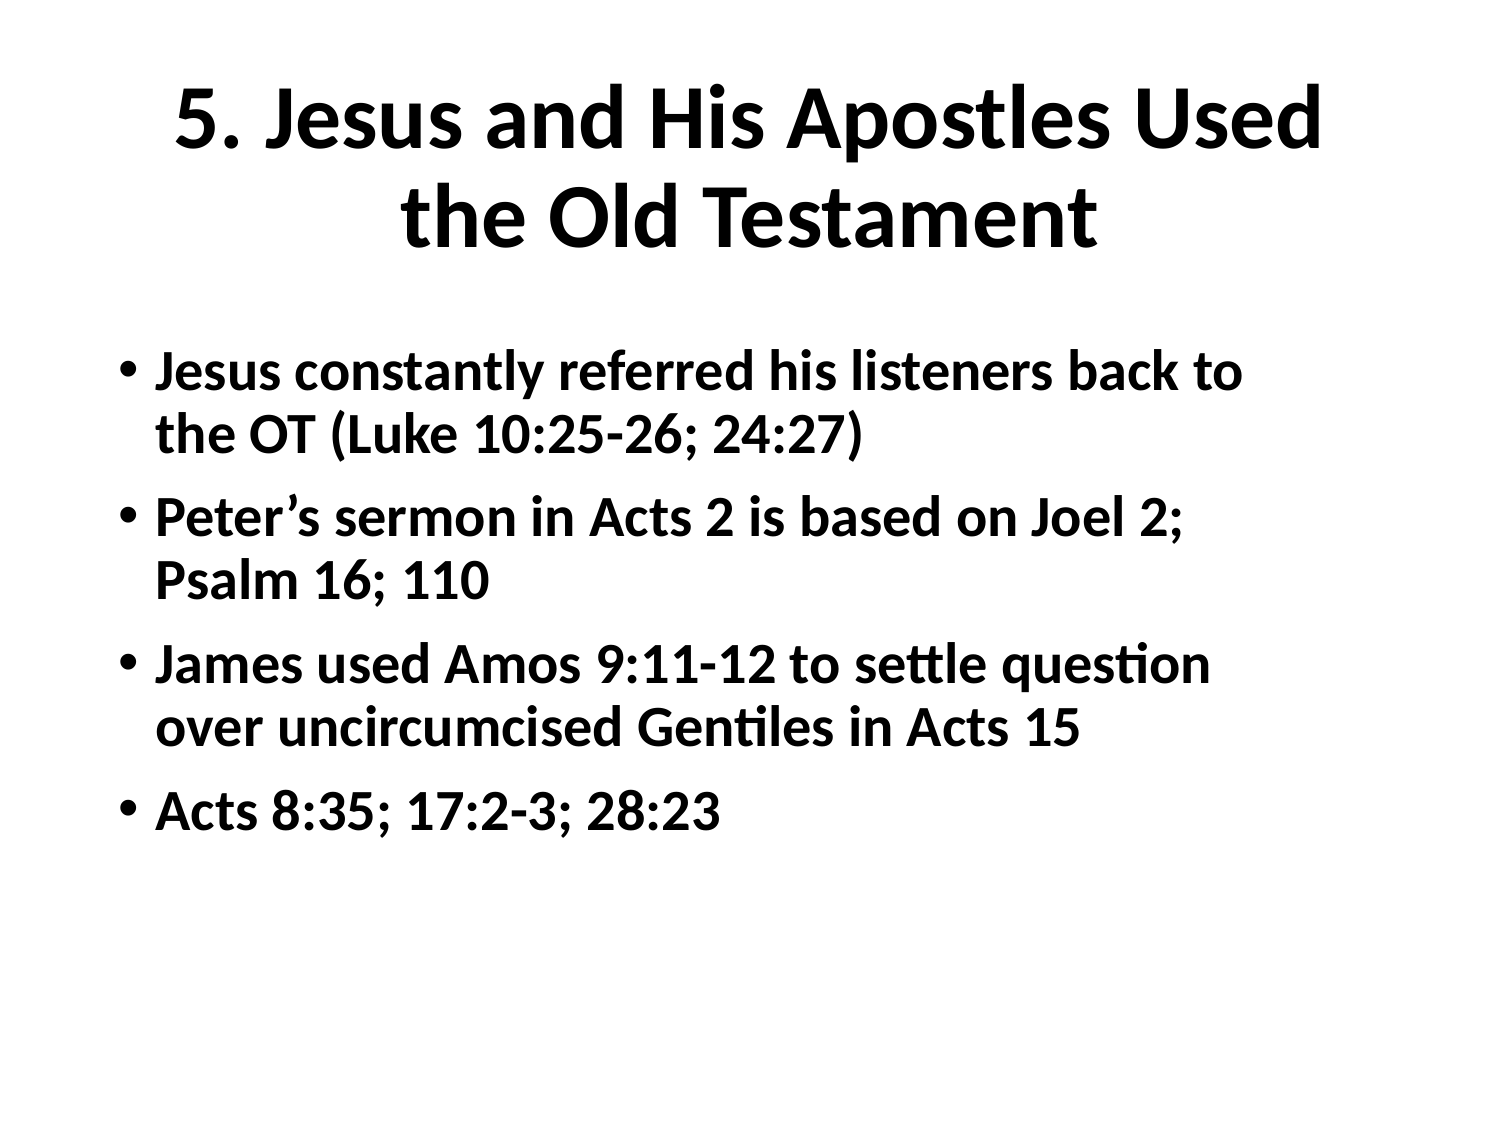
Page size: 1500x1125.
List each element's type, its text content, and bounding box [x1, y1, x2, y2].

list Jesus constantly referred his listeners back to the OT (Luke 10:25-26; 24:27) Peter’s sermon in Acts 2 is based on Joel 2; Psalm 16; 110 James used Amos 9:11-12 to settle question over uncircumcised Gentiles in Acts 15 Acts 8:35; 17:2-3; 28:23 [103, 332, 1327, 1014]
title 5. Jesus and His Apostles Used the Old Testament [103, 59, 1397, 278]
